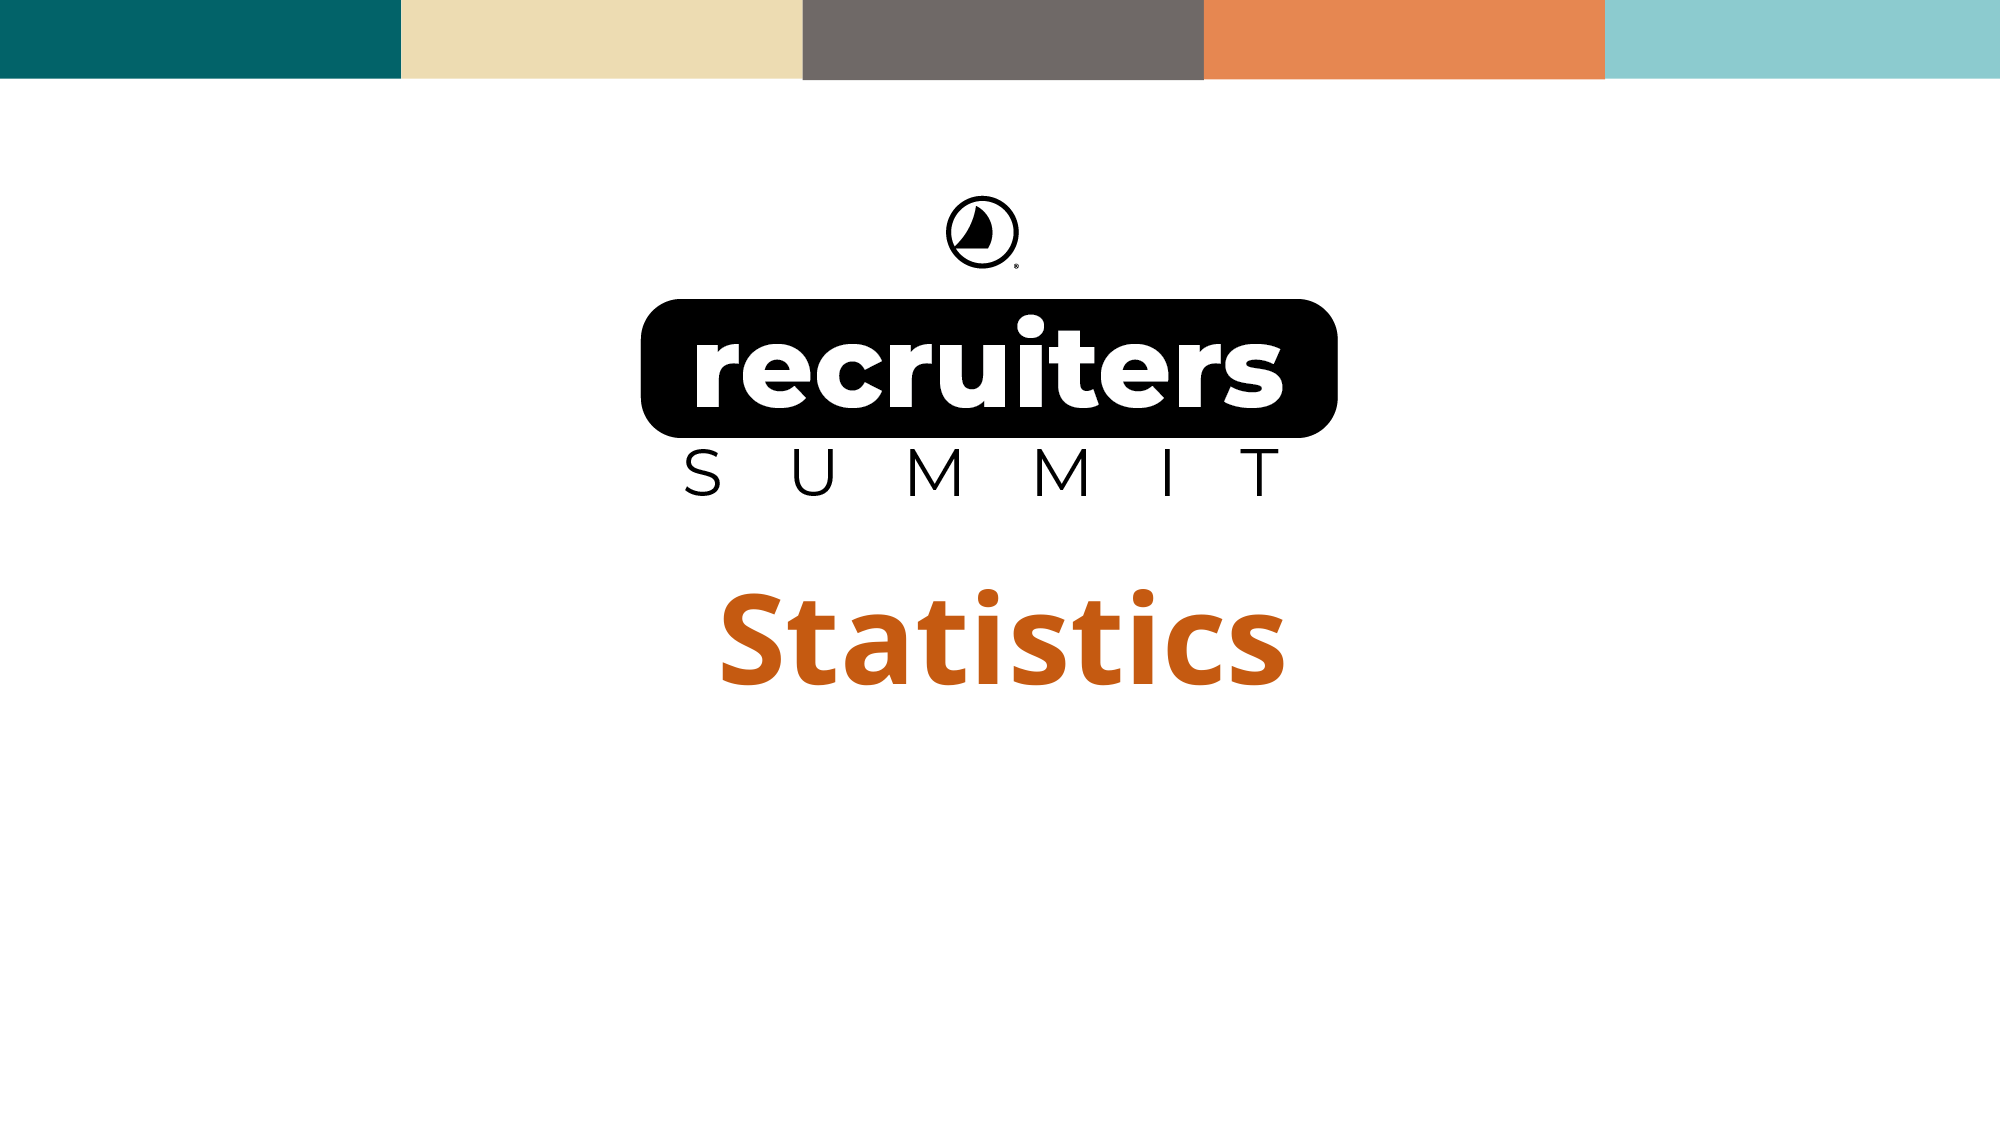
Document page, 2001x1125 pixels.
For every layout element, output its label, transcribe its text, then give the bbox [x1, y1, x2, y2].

text_box [1203, 0, 1604, 80]
list Statistics [140, 568, 1866, 1125]
picture [573, 141, 1405, 569]
text_box [0, 0, 400, 80]
text_box [1604, 0, 2000, 80]
text_box [802, 0, 1205, 81]
text_box [400, 0, 802, 80]
